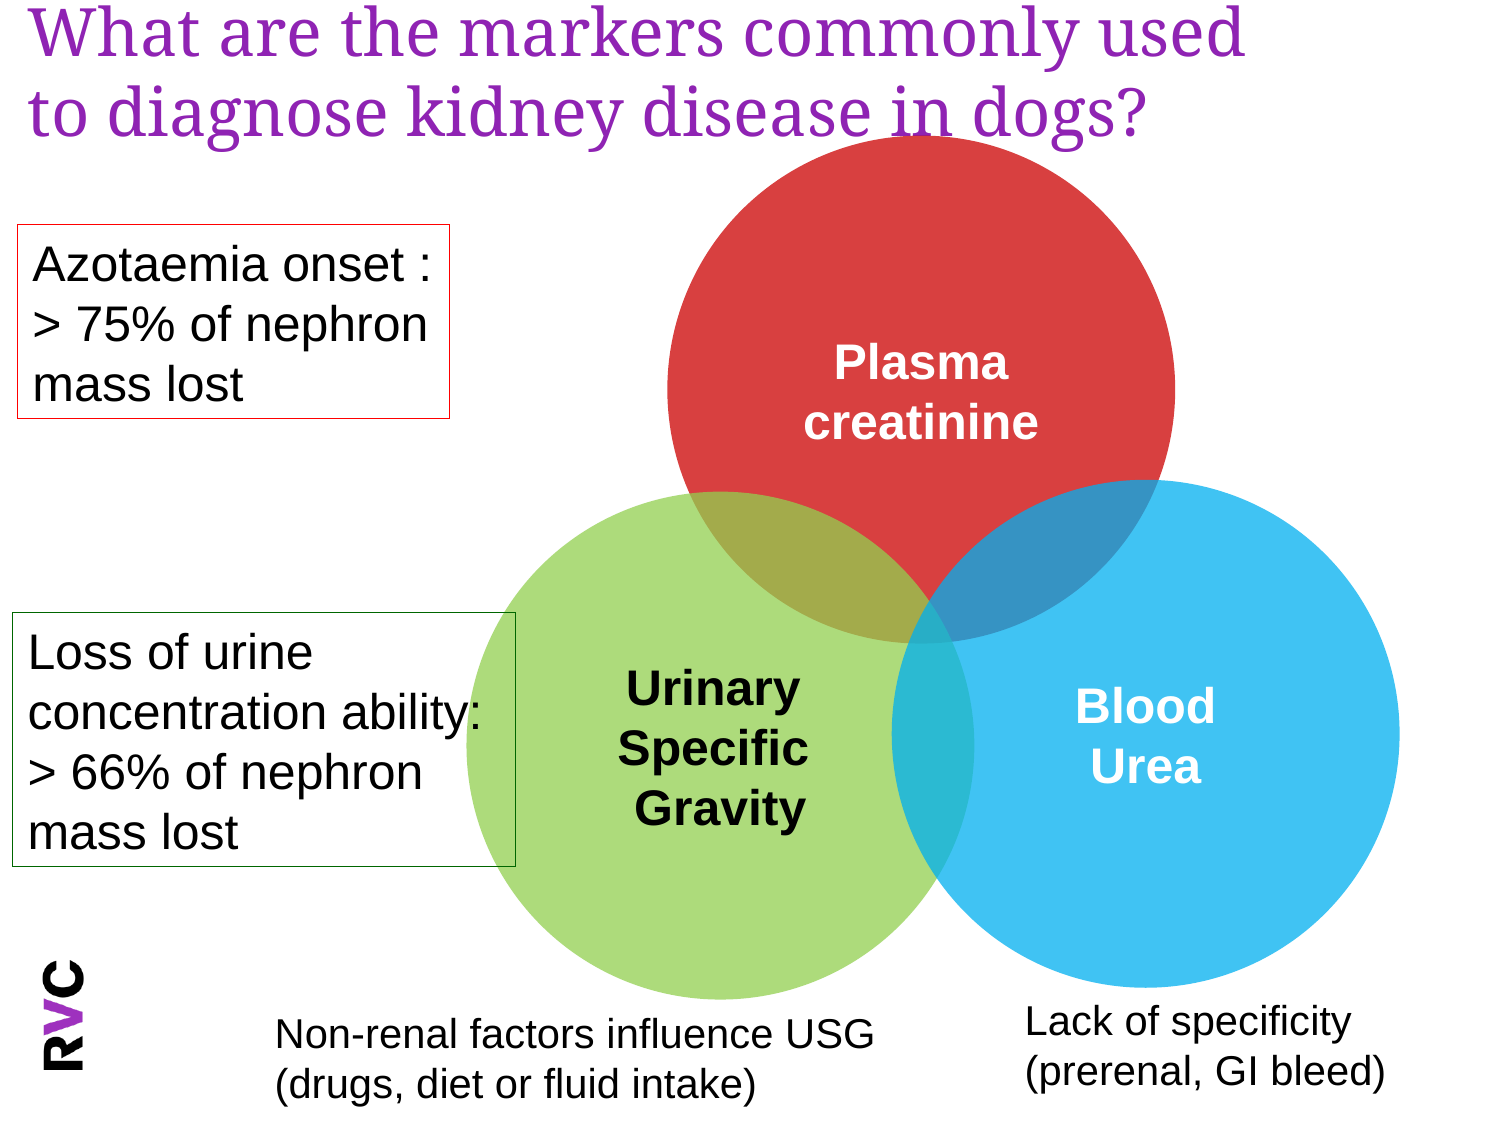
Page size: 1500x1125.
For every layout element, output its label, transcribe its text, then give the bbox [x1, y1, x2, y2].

text_box Loss of urine concentration ability: > 66% of nephron mass lost [12, 612, 516, 867]
text_box Plasma creatinine [667, 135, 1176, 599]
text_box Urinary Specific Gravity [497, 491, 937, 999]
text_box Blood Urea [891, 479, 1400, 986]
text_box Non-renal factors influence USG (drugs, diet or fluid intake) [259, 999, 1010, 1115]
text_box Lack of specificity (prerenal, GI bleed) [1009, 986, 1447, 1101]
title What are the markers commonly used to diagnose kidney disease in dogs? [12, 0, 1277, 162]
text_box Azotaemia onset : > 75% of nephron mass lost [17, 224, 450, 419]
picture [42, 960, 88, 1070]
